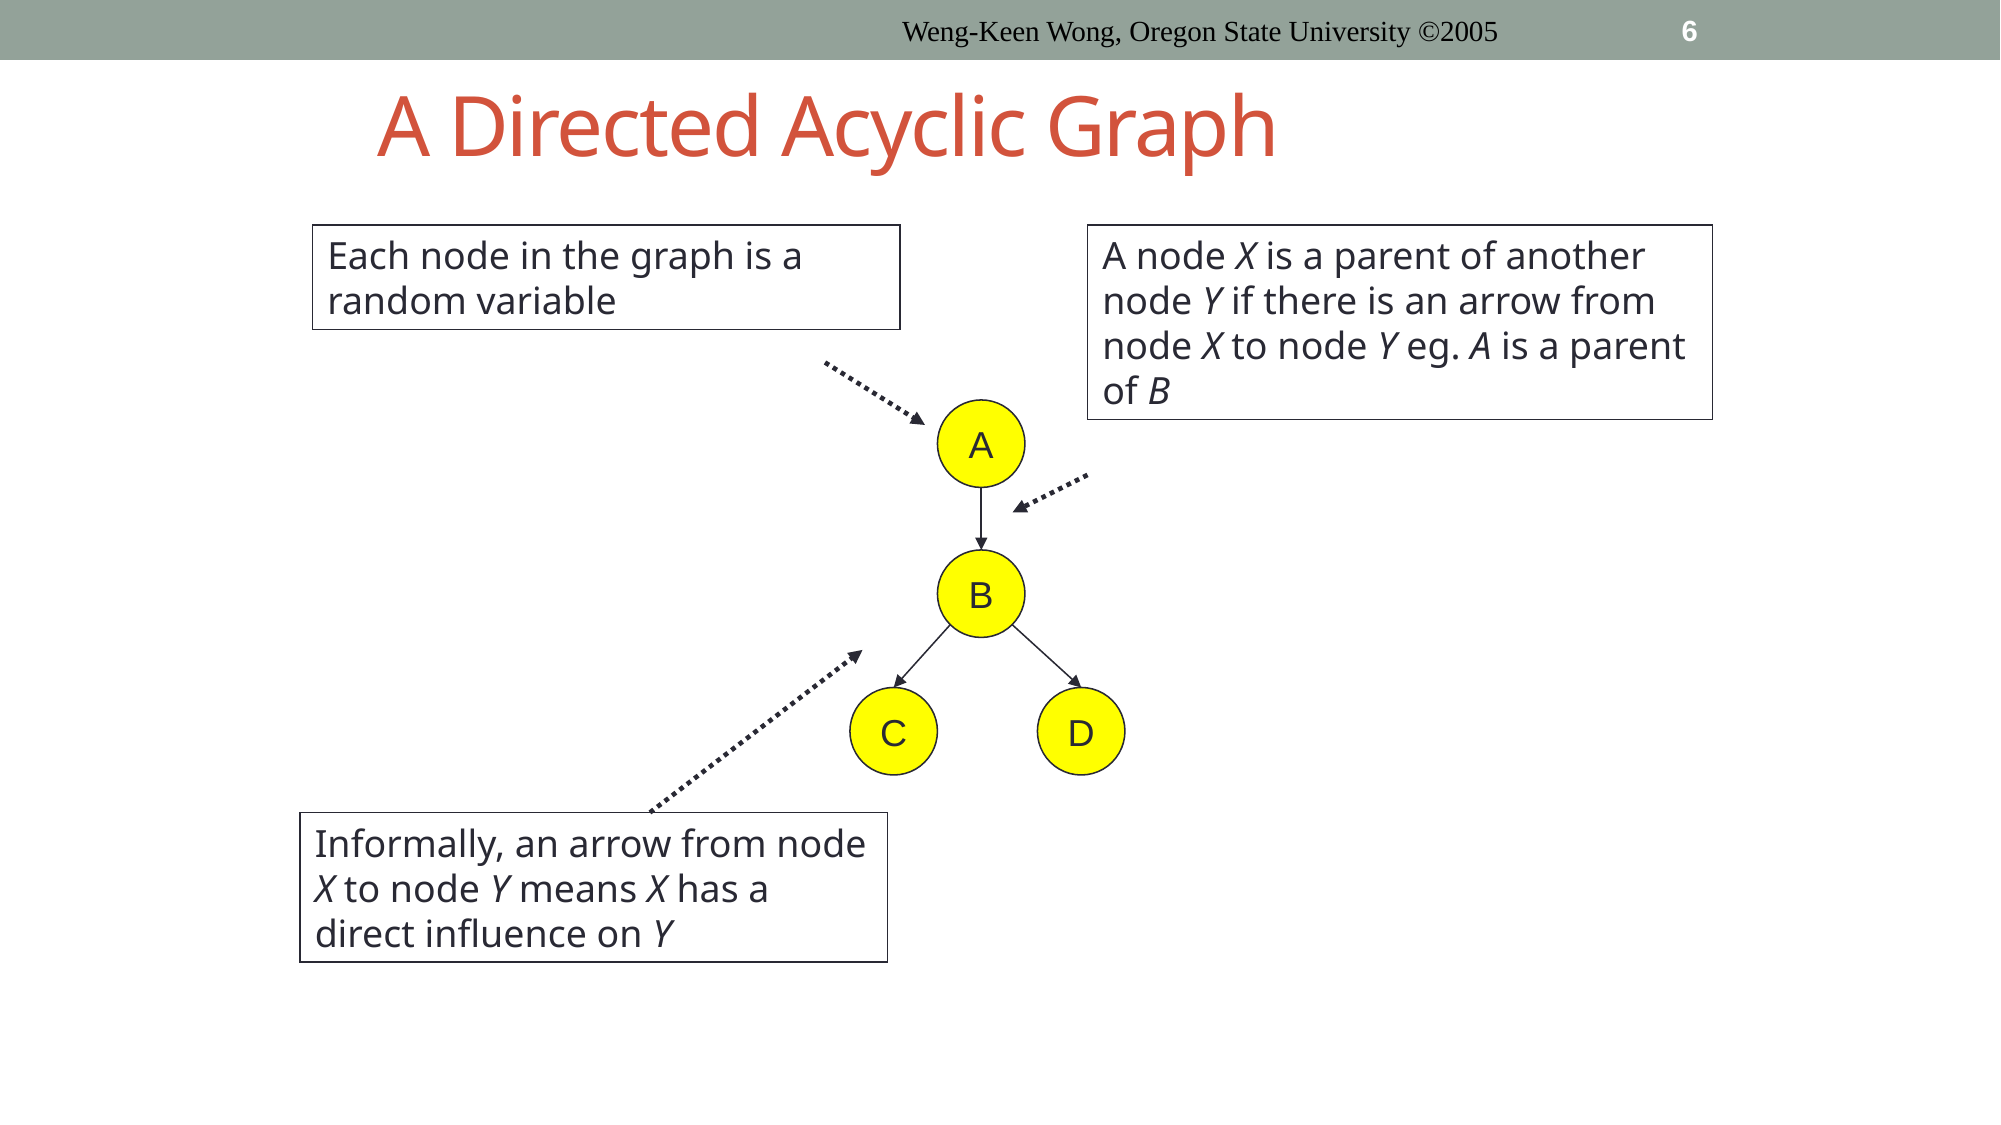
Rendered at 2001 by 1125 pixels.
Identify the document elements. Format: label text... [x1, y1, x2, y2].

text_box C [849, 687, 938, 775]
text_box A [937, 399, 1025, 488]
text_box B [937, 550, 1025, 638]
footer Weng-Keen Wong, Oregon State University ©2005 [750, 3, 1650, 57]
text_box [847, 649, 863, 663]
title A Directed Acyclic Graph [362, 54, 1638, 192]
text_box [893, 624, 951, 688]
text_box D [1037, 688, 1125, 775]
text_box Each node in the graph is a random variable [312, 224, 900, 330]
text_box A node X is a parent of another node Y if there is an arrow from node X to node Y eg. A is a parent of B [1087, 224, 1713, 420]
text_box Informally, an arrow from node X to node Y means X has a direct influence on Y [299, 812, 888, 963]
text_box [1012, 501, 1027, 513]
slide_number 6 [1666, 3, 1900, 57]
text_box [911, 413, 925, 425]
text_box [1011, 624, 1082, 688]
